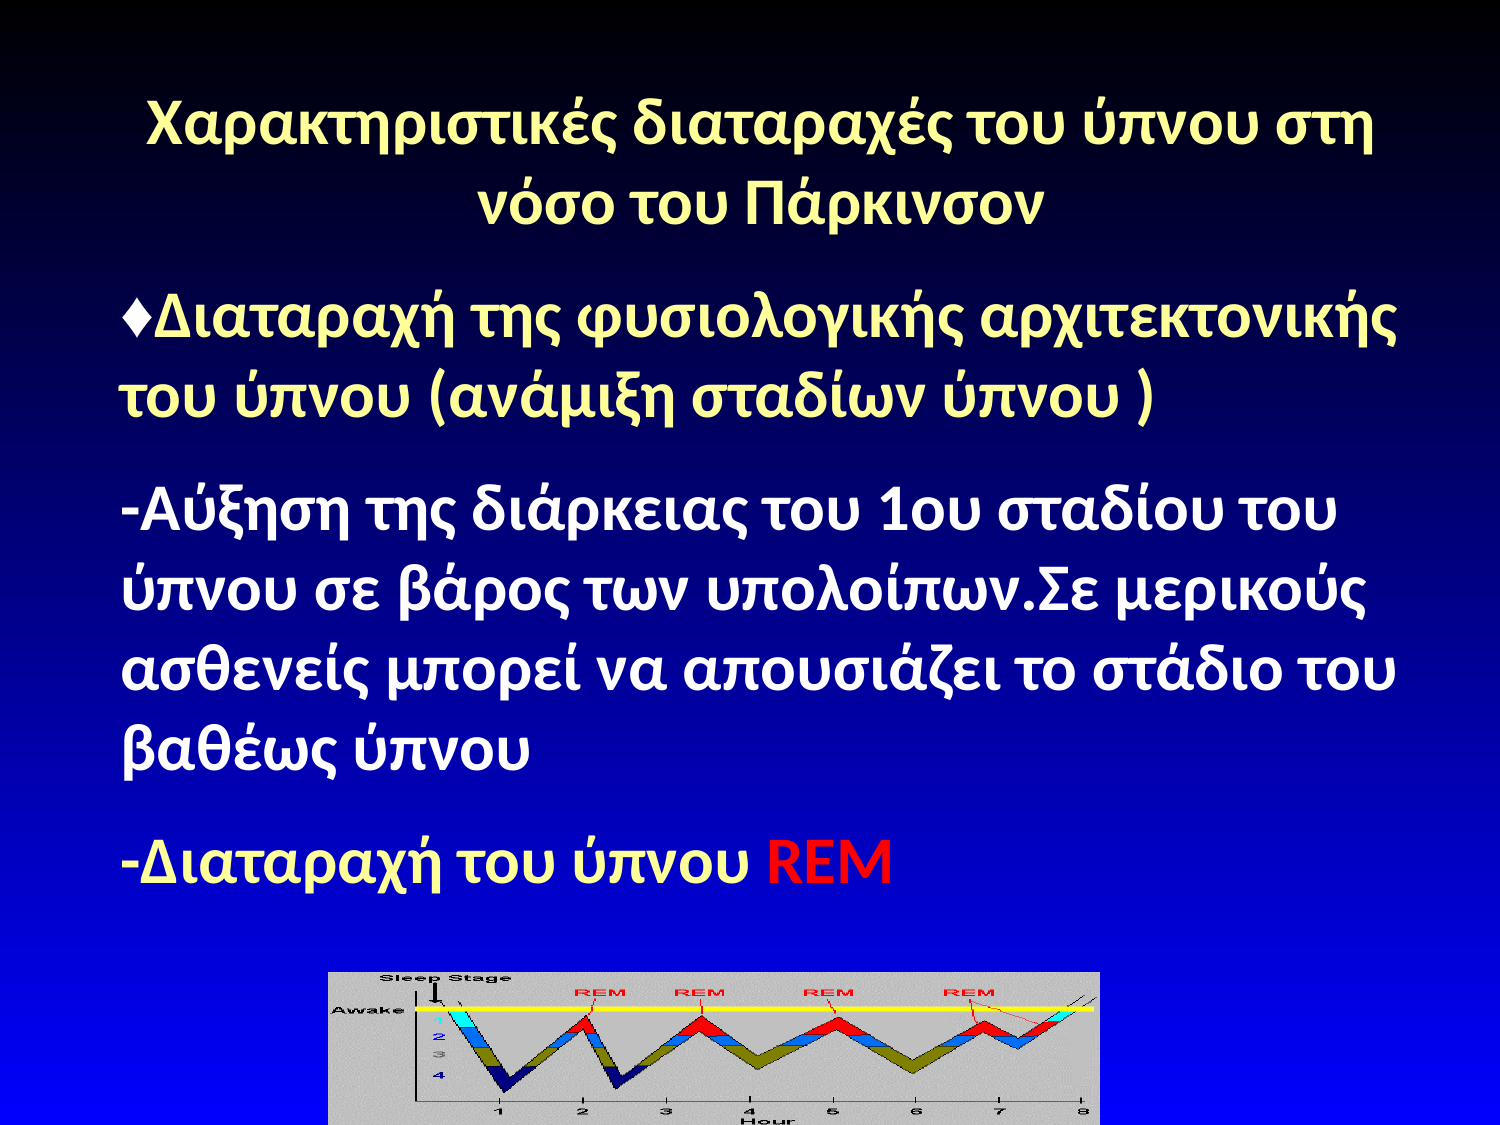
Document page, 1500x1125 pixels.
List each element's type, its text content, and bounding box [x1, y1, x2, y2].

text_box Χαρακτηριστικές διαταραχές του ύπνου στη νόσο του Πάρκινσον ♦Διαταραχή της φυσιολογικής αρχιτεκτονικής του ύπνου (ανάμιξη σταδίων ύπνου ) -Aύξηση της διάρκειας του 1ου σταδίου του ύπνου σε βάρος των υπολοίπων.Σε μερικούς ασθενείς μπορεί να απουσιάζει το στάδιο του βαθέως ύπνου -Διαταραχή του ύπνου REM [105, 70, 1418, 905]
picture [327, 972, 1102, 1125]
